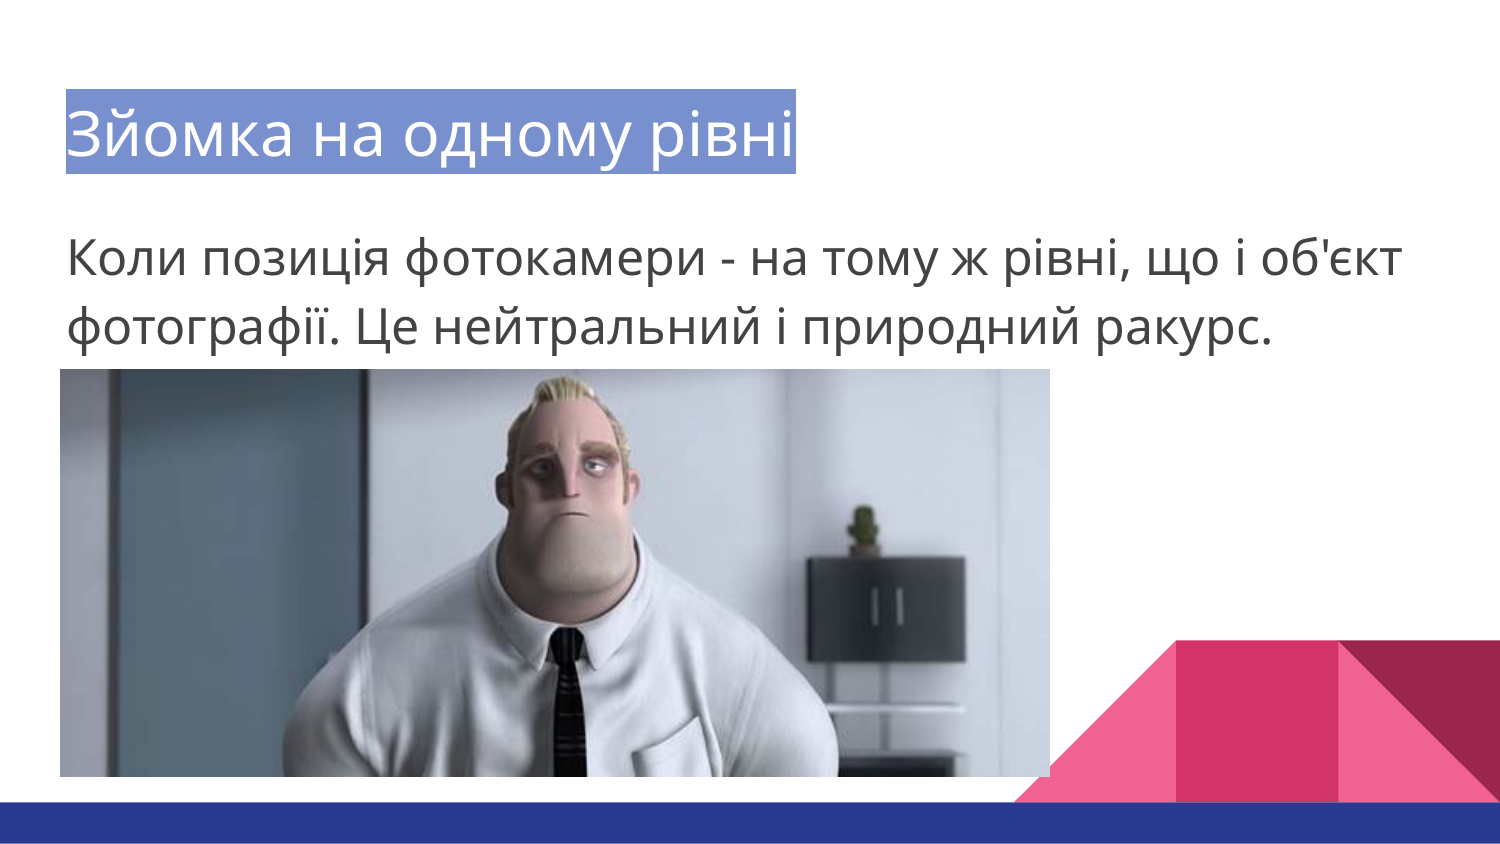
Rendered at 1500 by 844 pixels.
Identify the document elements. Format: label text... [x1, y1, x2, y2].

title Зйомка на одному рівні [51, 67, 1449, 167]
list Коли позиція фотокамери - на тому ж рівні, що і об'єкт фотографії. Це нейтральний і природний ракурс. [51, 201, 1449, 351]
picture [59, 368, 1050, 778]
